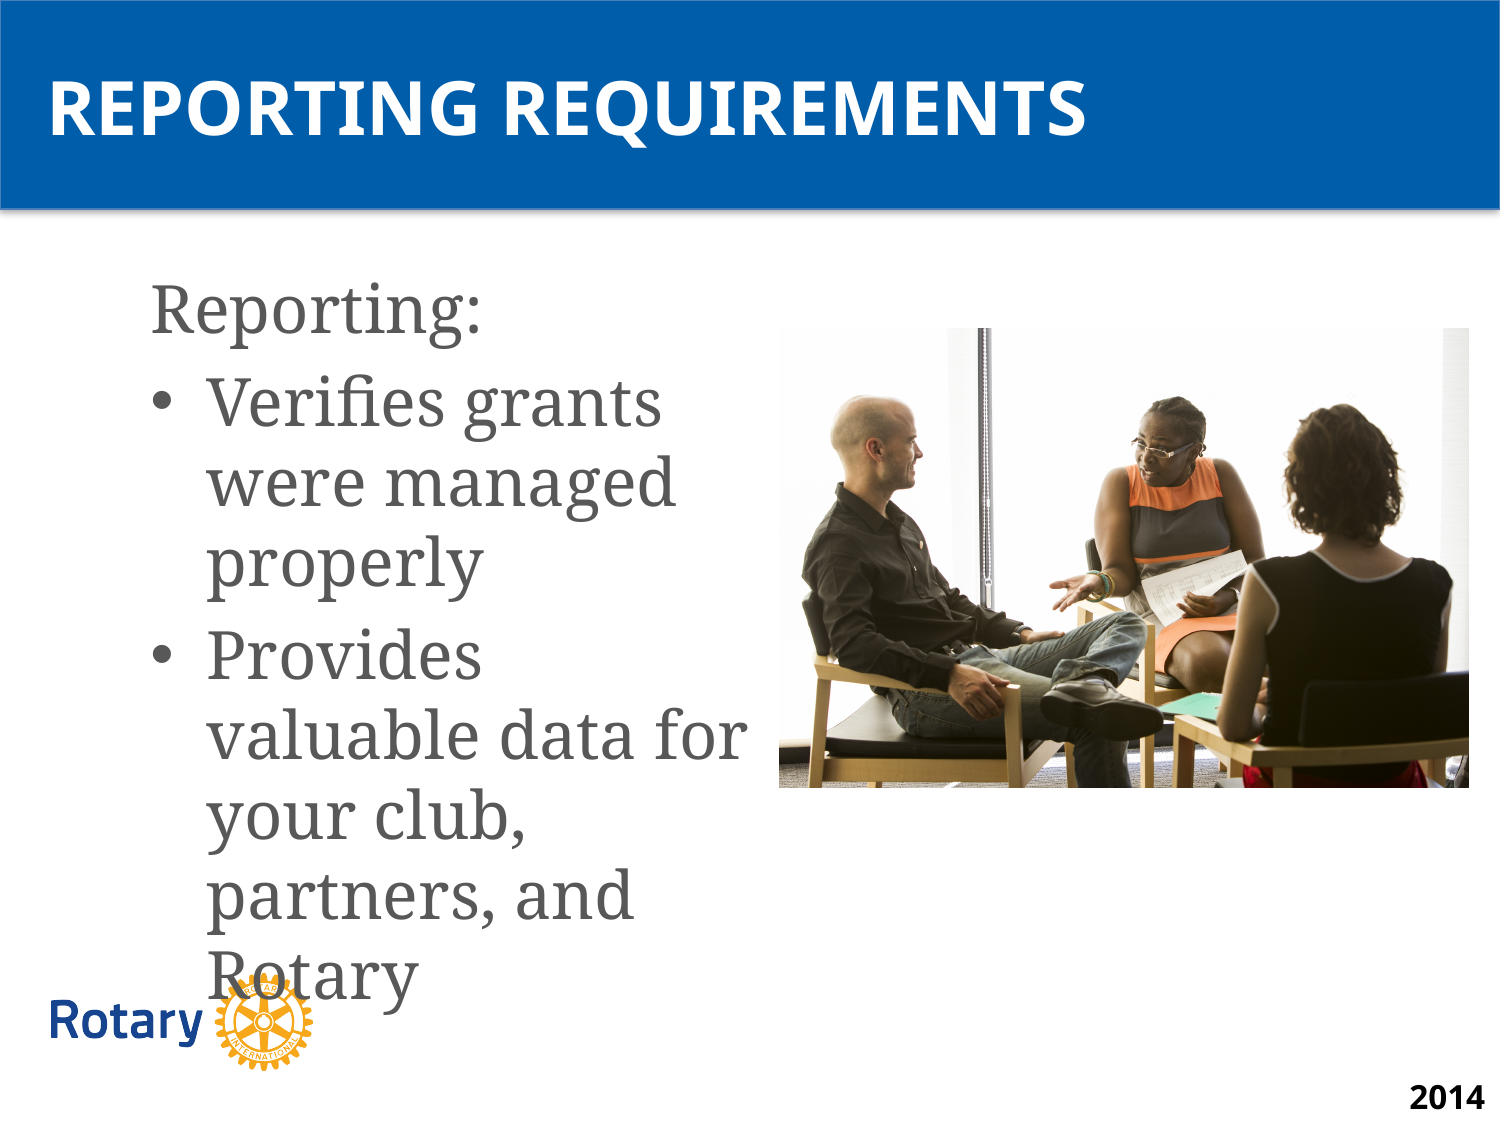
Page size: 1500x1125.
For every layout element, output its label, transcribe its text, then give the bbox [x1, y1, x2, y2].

picture [779, 328, 1469, 789]
picture [51, 973, 313, 1071]
text_box Reporting: Verifies grants were managed properly Provides valuable data for your club, partners, and Rotary [135, 259, 780, 981]
text_box REPORTING REQUIREMENTS [30, 69, 1469, 181]
